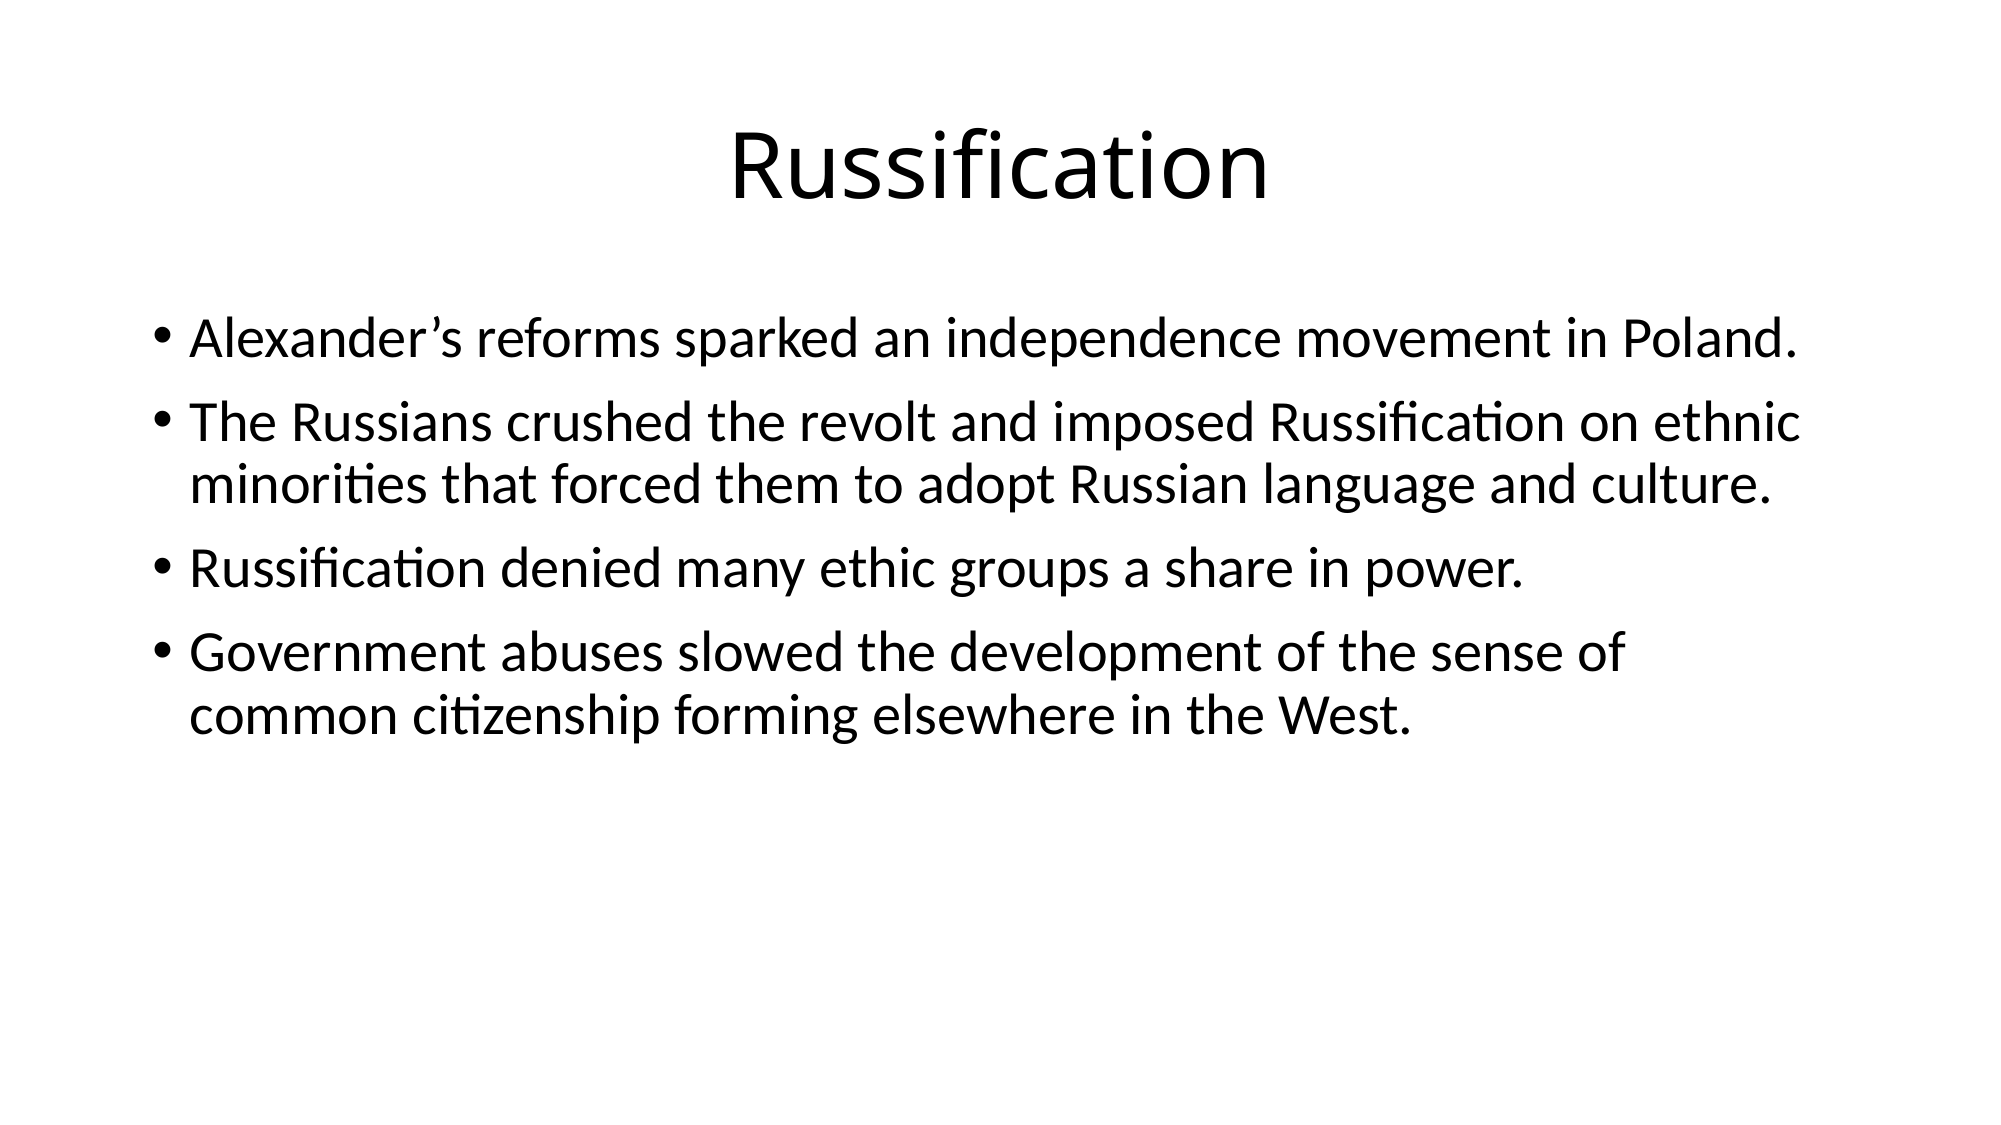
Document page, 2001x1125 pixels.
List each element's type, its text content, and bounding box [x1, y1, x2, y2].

title Russification [137, 59, 1863, 278]
list Alexander’s reforms sparked an independence movement in Poland. The Russians crushed the revolt and imposed Russification on ethnic minorities that forced them to adopt Russian language and culture. Russification denied many ethic groups a share in power. Government abuses slowed the development of the sense of common citizenship forming elsewhere in the West. [137, 299, 1863, 1014]
